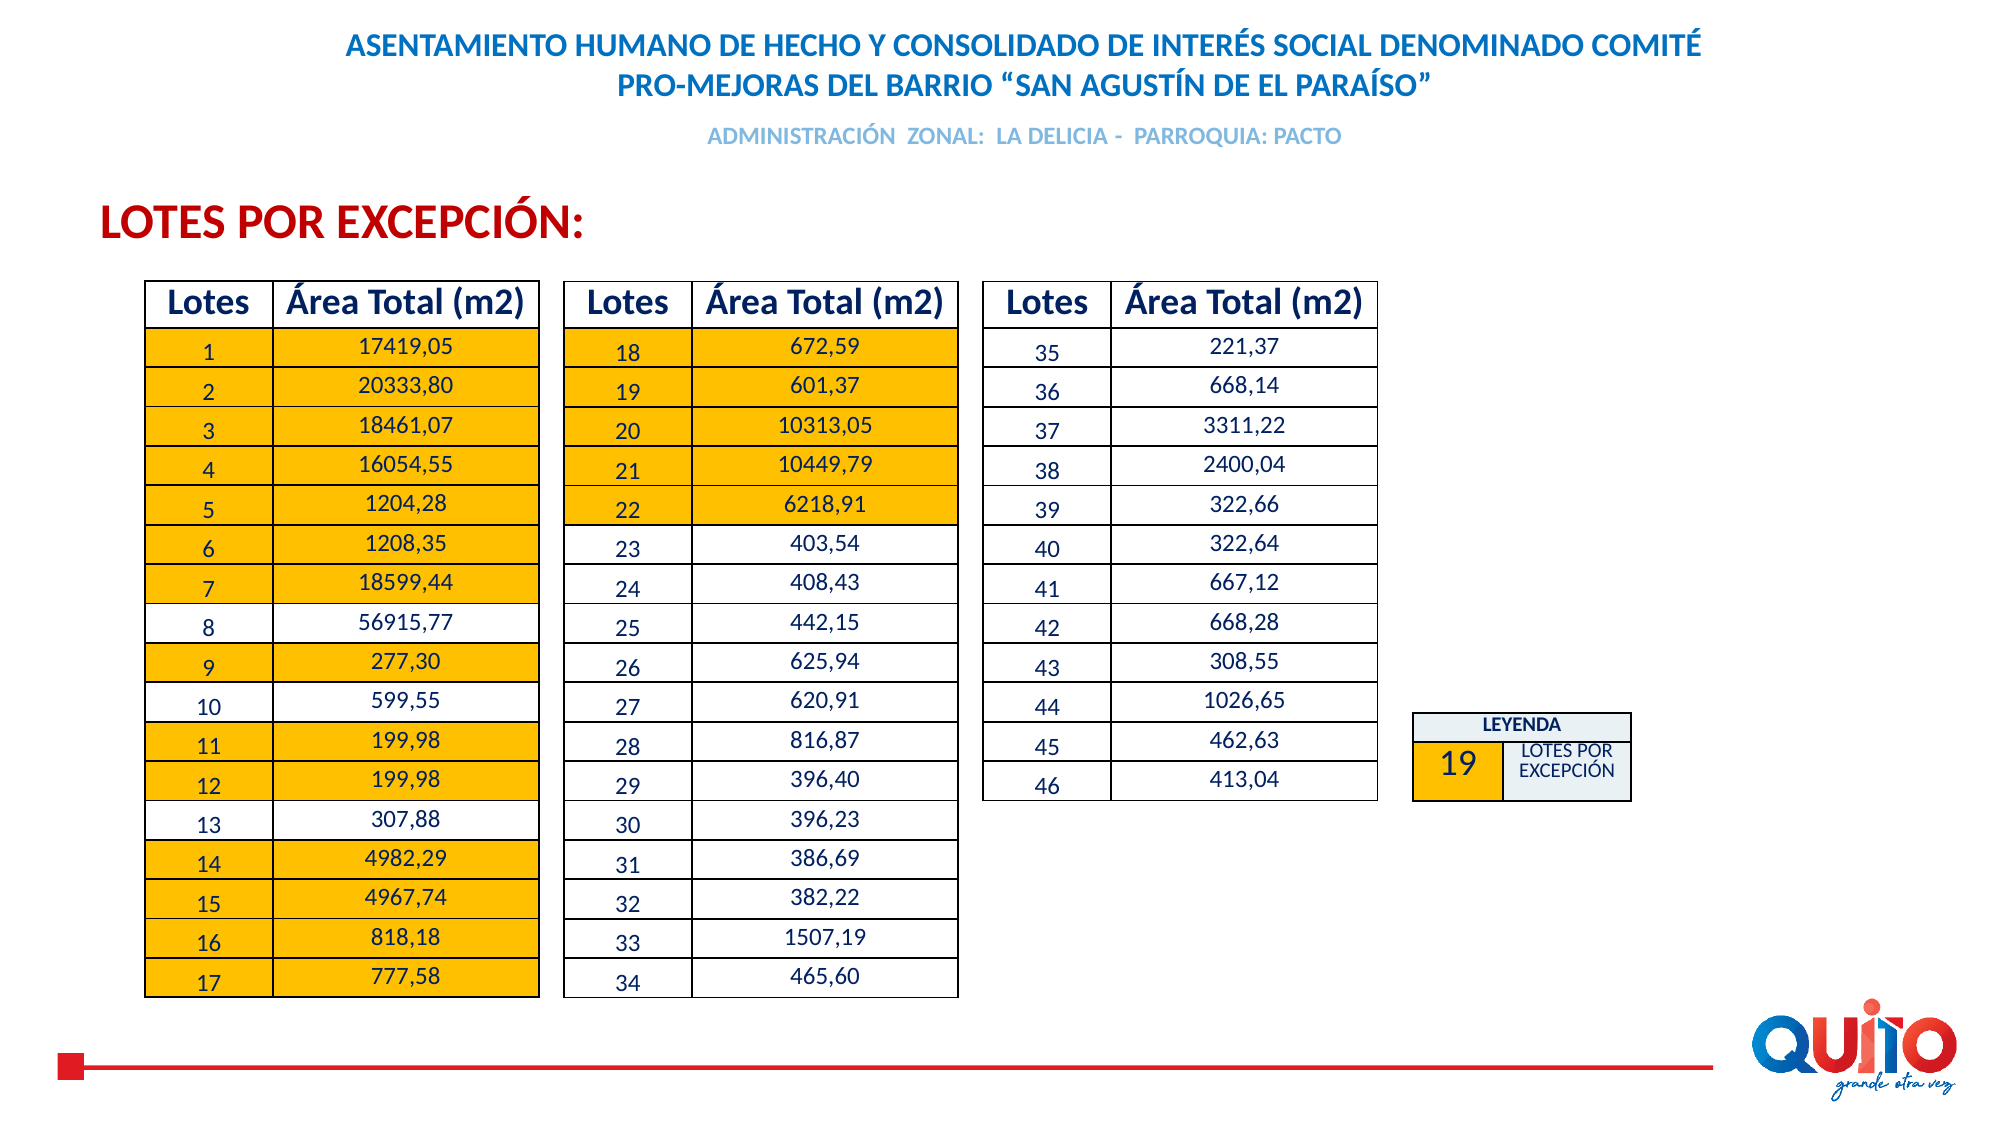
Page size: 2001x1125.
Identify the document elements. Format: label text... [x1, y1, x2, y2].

table_cell 277,30 [274, 644, 538, 681]
table_cell 322,64 [1112, 526, 1377, 563]
table_cell 442,15 [693, 604, 957, 642]
table_cell 3 [146, 407, 272, 445]
table_cell 668,14 [1112, 368, 1377, 406]
table_cell 42 [984, 604, 1110, 642]
table_cell 10449,79 [693, 447, 957, 485]
table_header Área Total (m2) [1112, 282, 1377, 327]
table_cell 40 [984, 526, 1110, 563]
table_cell 816,87 [693, 723, 957, 760]
table_cell 17 [146, 959, 272, 996]
picture [57, 1053, 1714, 1125]
table_cell 22 [565, 486, 691, 524]
table_cell 2400,04 [1112, 447, 1377, 485]
table_cell 6218,91 [693, 486, 957, 524]
table_cell 7 [146, 565, 272, 603]
table_cell 36 [984, 368, 1110, 406]
table_cell 322,66 [1112, 486, 1377, 524]
table_cell 307,88 [274, 801, 538, 839]
table_cell 18 [565, 329, 691, 366]
table_cell 33 [565, 920, 691, 957]
table_cell 1026,65 [1112, 683, 1377, 721]
table_cell 18599,44 [274, 565, 538, 603]
table_cell 8 [146, 604, 272, 642]
table_cell 625,94 [693, 644, 957, 681]
table_cell 465,60 [693, 959, 957, 997]
table_cell 396,23 [693, 801, 957, 839]
table_cell 43 [984, 644, 1110, 681]
table_cell 24 [565, 565, 691, 603]
table_cell 16054,55 [274, 447, 538, 484]
table_cell 408,43 [693, 565, 957, 603]
table_cell 818,18 [274, 919, 538, 957]
table_cell 19 [565, 368, 691, 406]
table_cell 1 [146, 329, 272, 366]
table_cell 672,59 [693, 329, 957, 366]
picture [1752, 998, 1957, 1102]
table_cell 4982,29 [274, 841, 538, 878]
table_cell 27 [565, 683, 691, 721]
table_cell 17419,05 [274, 329, 538, 366]
table_cell 382,22 [693, 880, 957, 918]
table_header Lotes [565, 282, 691, 327]
table_cell 620,91 [693, 683, 957, 721]
table_cell 25 [565, 604, 691, 642]
table_cell 14 [146, 841, 272, 878]
table_cell 10 [146, 683, 272, 721]
table_cell 46 [984, 762, 1110, 800]
table_cell 28 [565, 723, 691, 760]
table_cell 308,55 [1112, 644, 1377, 681]
text_box ASENTAMIENTO HUMANO DE HECHO Y CONSOLIDADO DE INTERÉS SOCIAL DENOMINADO COMITÉ PRO-MEJORAS DEL BARRIO “SAN AGUSTÍN DE EL PARAÍSO” [303, 16, 1747, 111]
table_cell 16 [146, 919, 272, 957]
table_cell 199,98 [274, 723, 538, 760]
table_header Área Total (m2) [693, 282, 957, 327]
table_cell 413,04 [1112, 762, 1377, 800]
table_cell 23 [565, 526, 691, 563]
table_cell 462,63 [1112, 723, 1377, 760]
table_cell 34 [565, 959, 691, 997]
table_cell LOTES POR EXCEPCIÓN [1504, 743, 1630, 800]
table_cell 668,28 [1112, 604, 1377, 642]
table_cell 20 [565, 408, 691, 445]
table_cell 5 [146, 486, 272, 524]
table_cell 18461,07 [274, 407, 538, 445]
table_cell 11 [146, 723, 272, 760]
table_header LEYENDA [1414, 714, 1630, 741]
table_cell 20333,80 [274, 368, 538, 406]
table_cell 56915,77 [274, 604, 538, 642]
table_cell 10313,05 [693, 408, 957, 445]
table_cell 2 [146, 368, 272, 406]
table_cell 37 [984, 408, 1110, 445]
table_cell 199,98 [274, 762, 538, 800]
table_cell 32 [565, 880, 691, 918]
table_cell 31 [565, 841, 691, 878]
text_box ADMINISTRACIÓN ZONAL: LA DELICIA - PARROQUIA: PACTO [574, 112, 1475, 157]
table_cell 777,58 [274, 959, 538, 996]
table_cell 1208,35 [274, 526, 538, 563]
table_cell 44 [984, 683, 1110, 721]
table_cell 3311,22 [1112, 408, 1377, 445]
table_cell 599,55 [274, 683, 538, 721]
table_header Lotes [984, 282, 1110, 327]
table_cell 9 [146, 644, 272, 681]
table_cell 38 [984, 447, 1110, 485]
table_cell 39 [984, 486, 1110, 524]
table_cell 4967,74 [274, 880, 538, 918]
table_cell 35 [984, 329, 1110, 366]
table_cell 26 [565, 644, 691, 681]
table_cell 667,12 [1112, 565, 1377, 603]
table_cell 601,37 [693, 368, 957, 406]
table_cell 1507,19 [693, 920, 957, 957]
table_cell 396,40 [693, 762, 957, 800]
table_cell 386,69 [693, 841, 957, 878]
table_header Área Total (m2) [274, 282, 538, 327]
table_cell 12 [146, 762, 272, 800]
table_cell 13 [146, 801, 272, 839]
table_header Lotes [146, 282, 272, 327]
table_cell 4 [146, 447, 272, 484]
table_cell 19 [1414, 743, 1502, 800]
table_cell 1204,28 [274, 486, 538, 524]
table_cell 30 [565, 801, 691, 839]
table_cell 41 [984, 565, 1110, 603]
table_cell 45 [984, 723, 1110, 760]
table_cell 29 [565, 762, 691, 800]
table_cell 221,37 [1112, 329, 1377, 366]
table_cell 15 [146, 880, 272, 918]
table_cell 403,54 [693, 526, 957, 563]
text_box LOTES POR EXCEPCIÓN: [85, 181, 881, 257]
table_cell 21 [565, 447, 691, 485]
table_cell 6 [146, 526, 272, 563]
